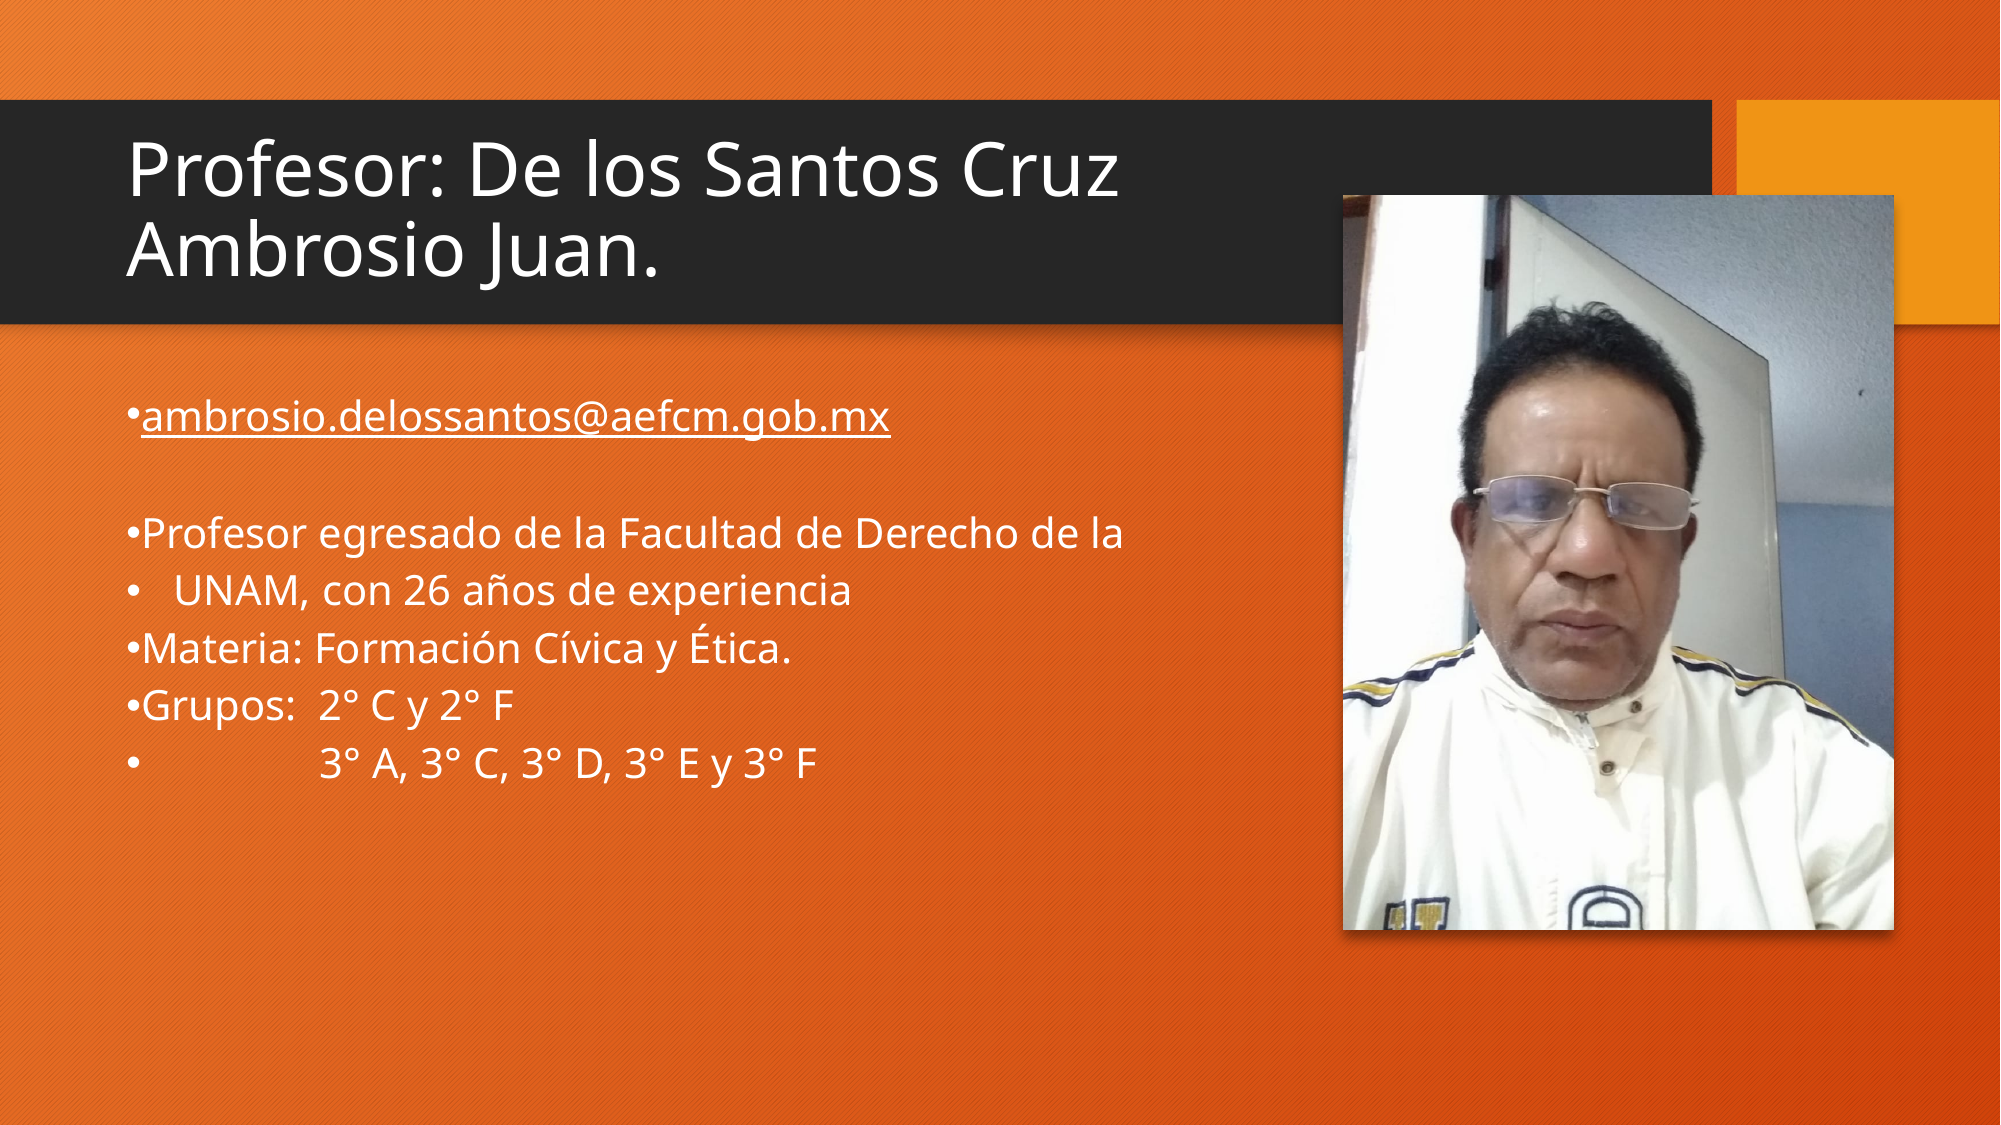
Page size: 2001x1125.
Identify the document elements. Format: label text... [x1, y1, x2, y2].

picture [0, 194, 2000, 931]
title Profesor: De los Santos Cruz Ambrosio Juan. [111, 123, 1275, 301]
